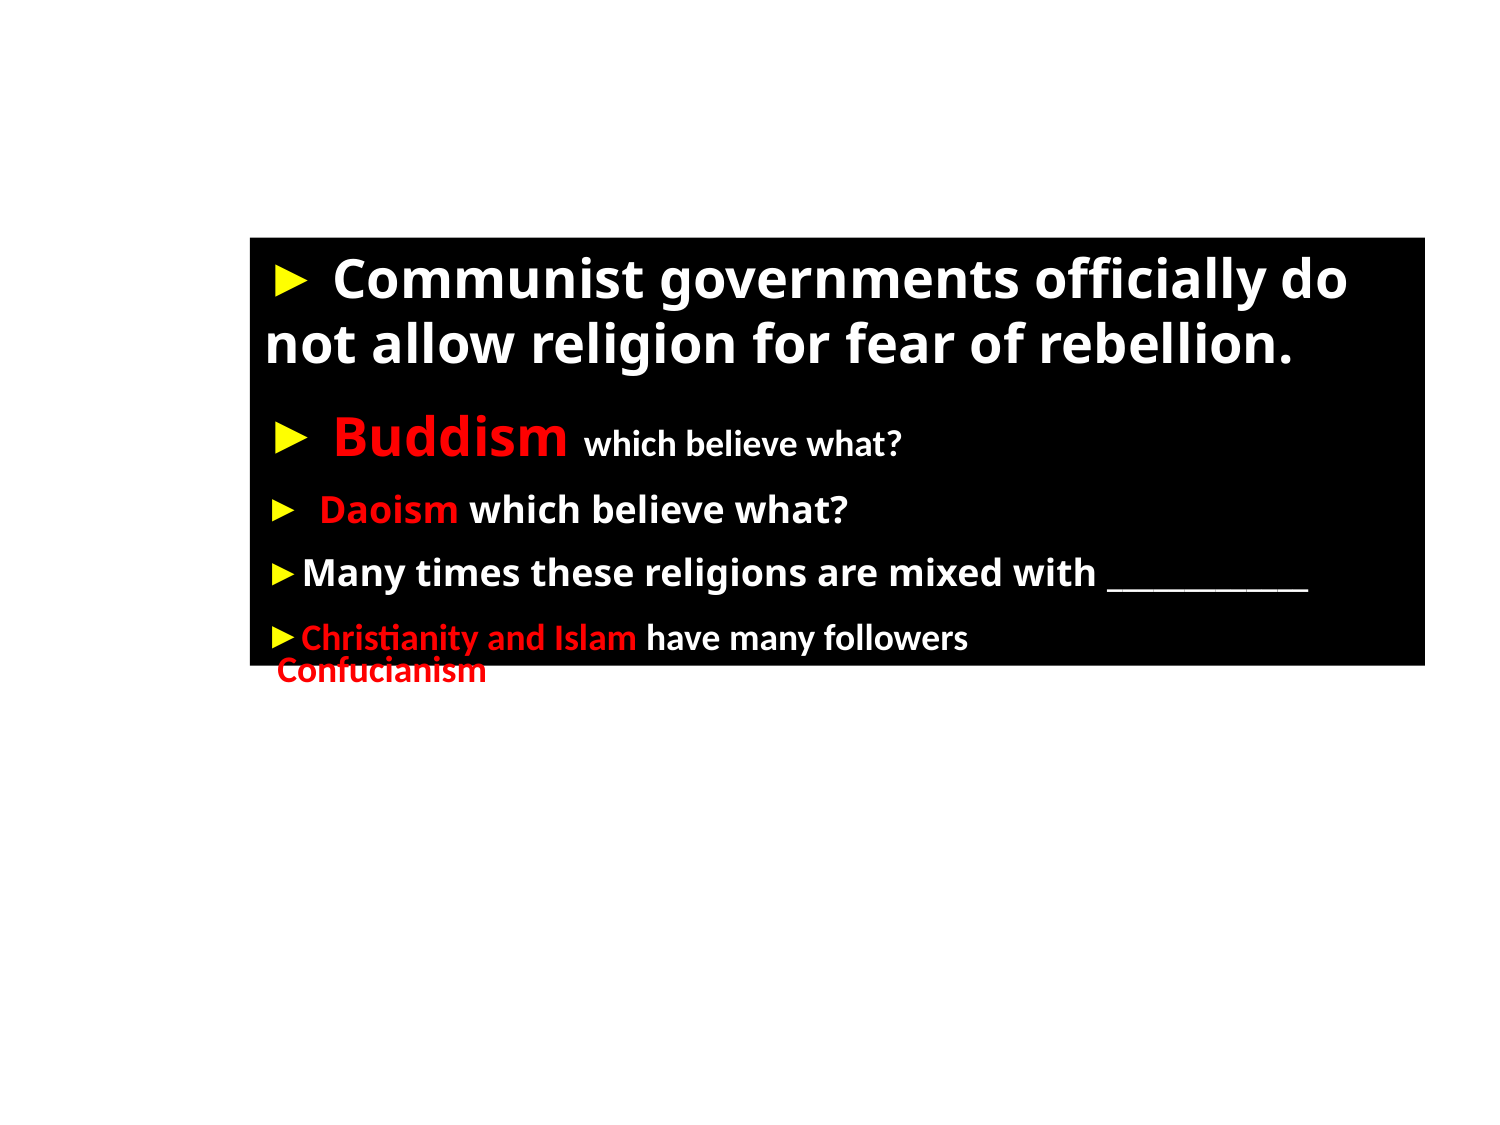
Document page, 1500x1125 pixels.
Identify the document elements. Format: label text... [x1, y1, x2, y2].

text_box Confucianism [262, 637, 625, 698]
text_box Communist governments officially do not allow religion for fear of rebellion. Buddism which believe what? Daoism which believe what? Many times these religions are mixed with _____________ Christianity and Islam have many followers [249, 237, 1425, 666]
